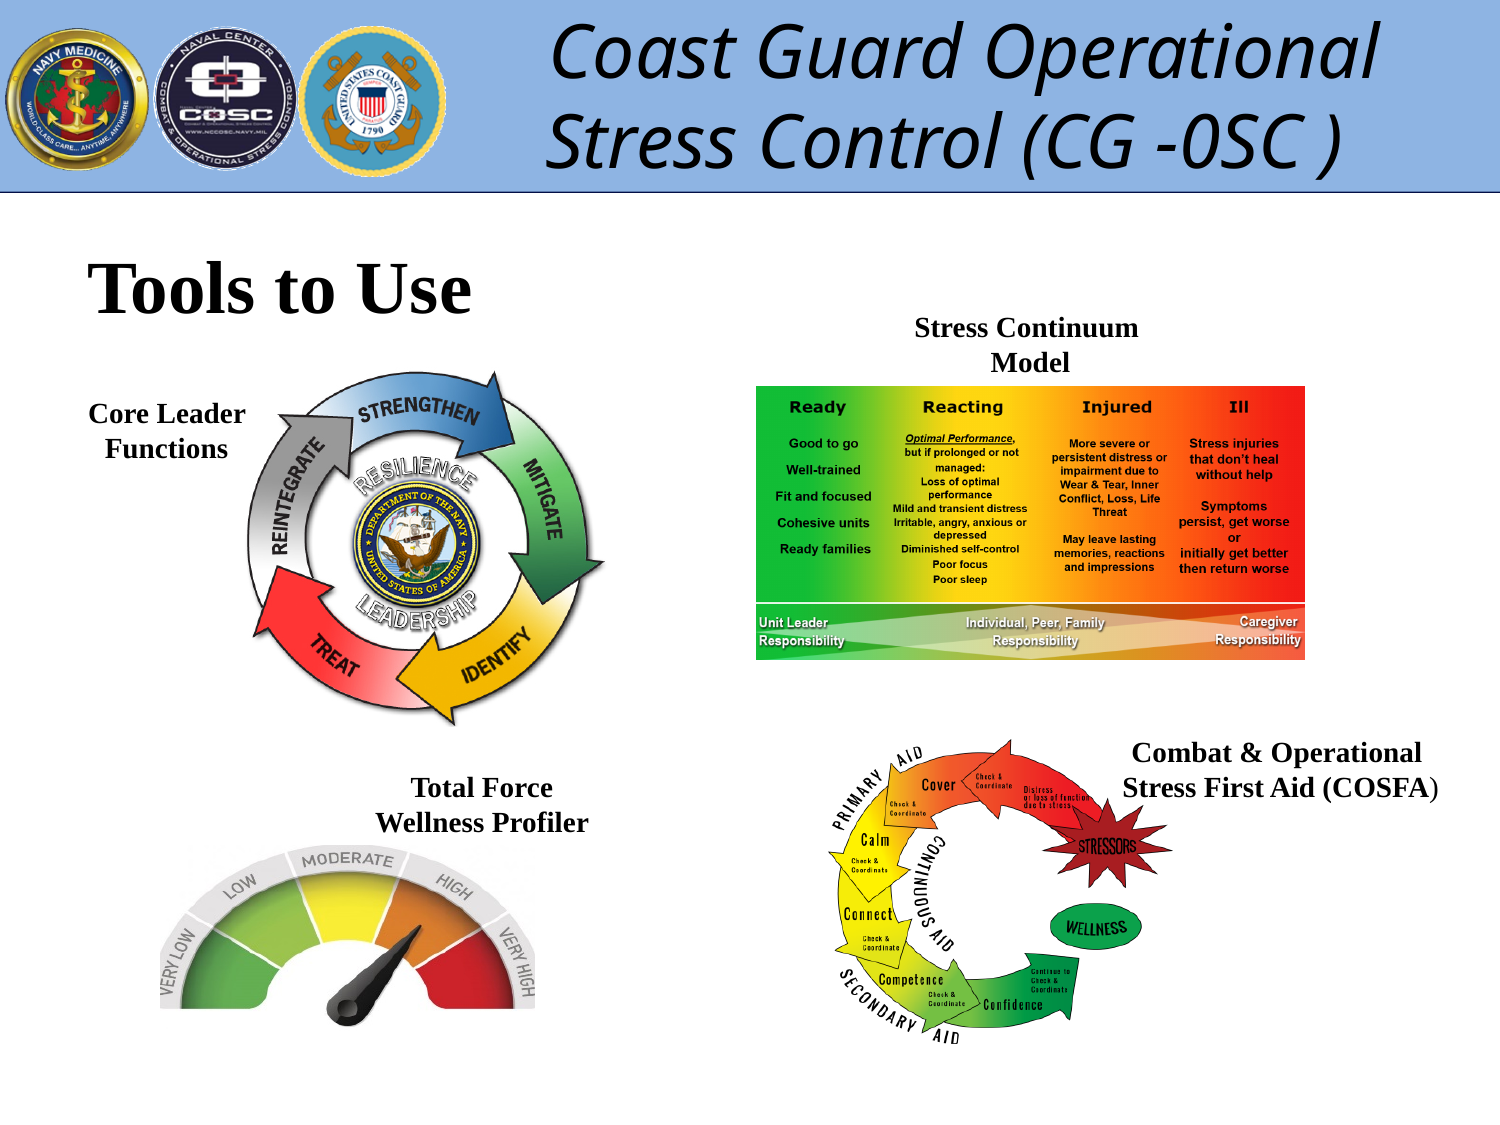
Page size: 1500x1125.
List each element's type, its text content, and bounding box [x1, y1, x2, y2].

title Tools to Use [87, 230, 1435, 330]
text_box Combat & Operational Stress First Aid (COSFA) [1061, 725, 1500, 811]
picture [234, 364, 612, 727]
picture [160, 845, 535, 1031]
picture [756, 386, 1305, 660]
text_box Stress Continuum Model [897, 300, 1163, 386]
picture [0, 192, 1500, 196]
text_box Core Leader Functions [63, 386, 234, 472]
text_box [0, 0, 1500, 192]
picture [828, 739, 1173, 1044]
text_box Total Force Wellness Profiler [359, 761, 605, 846]
